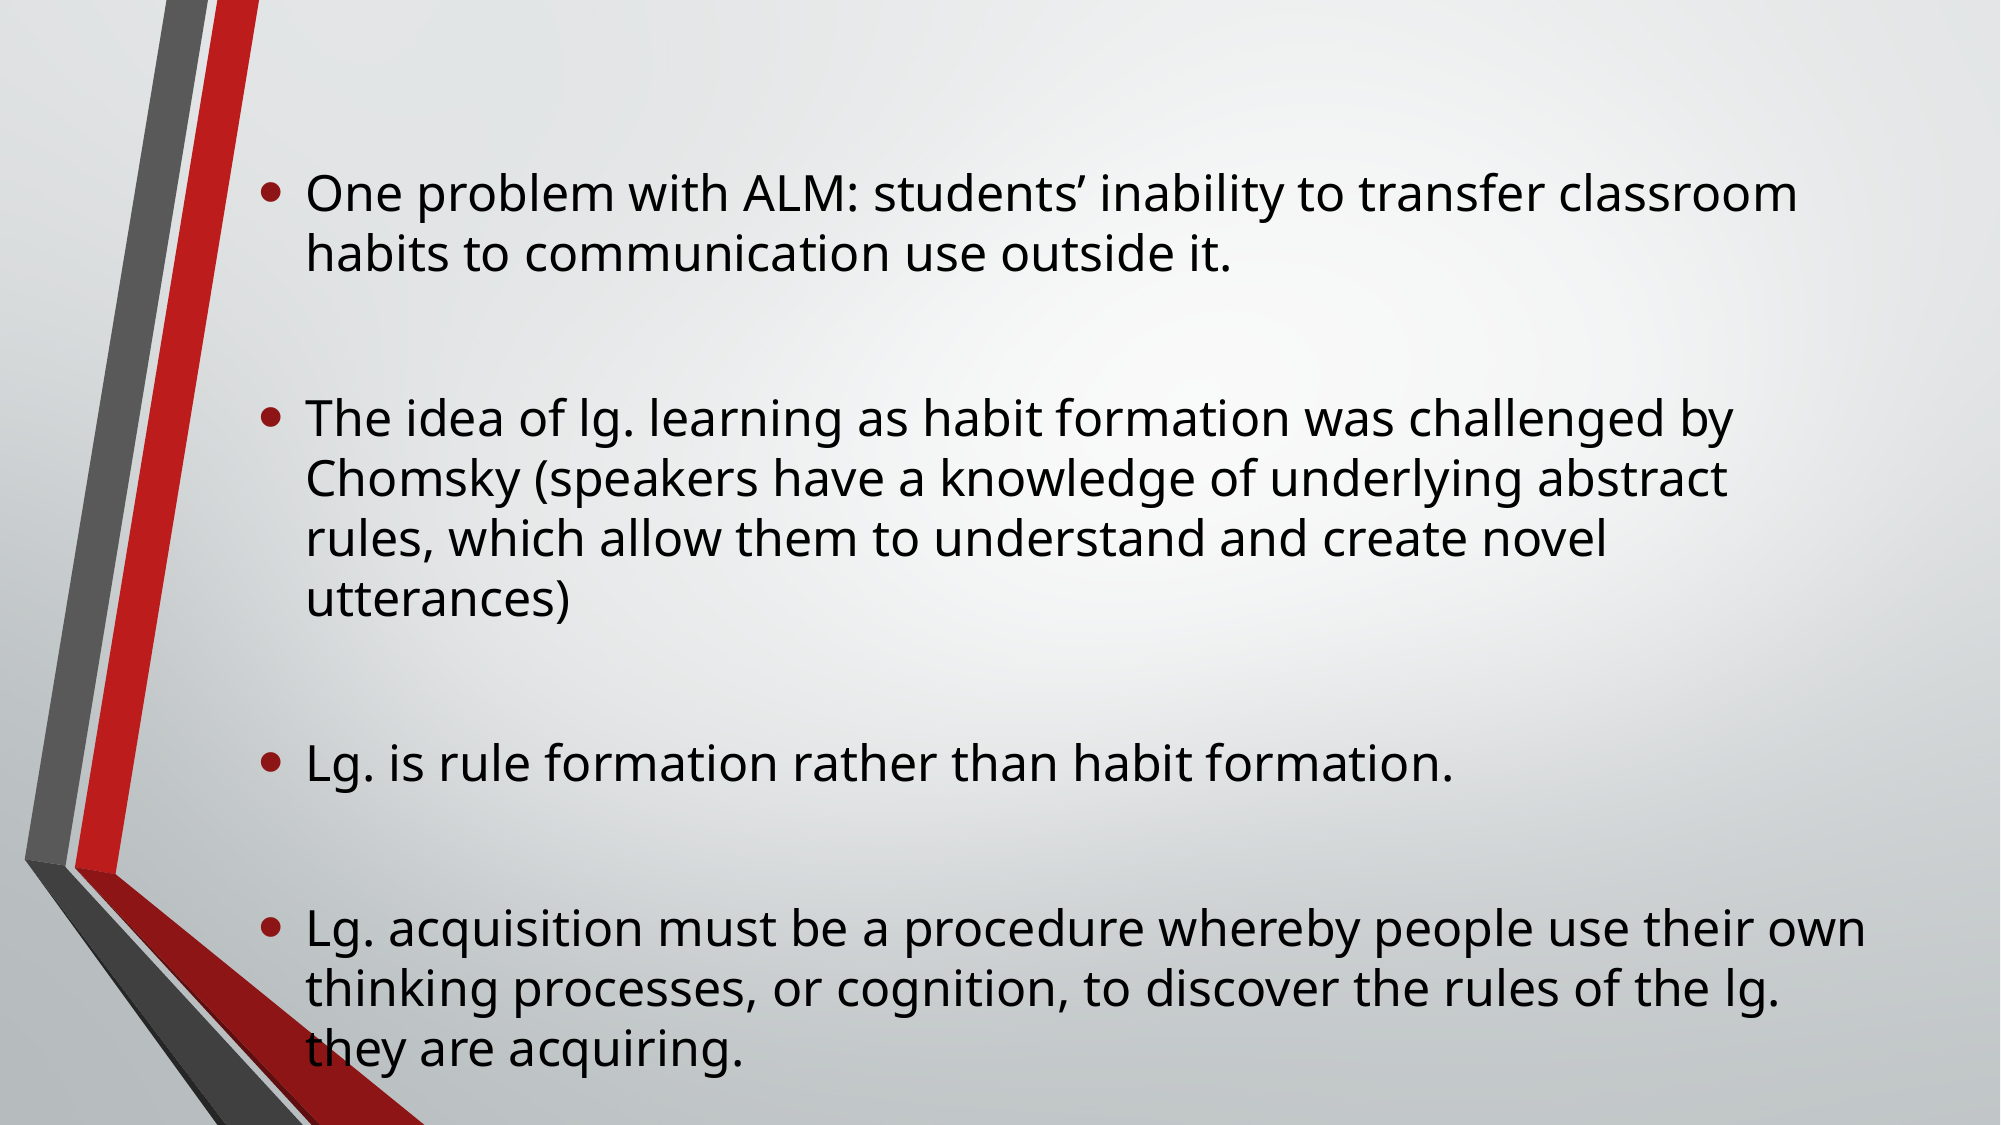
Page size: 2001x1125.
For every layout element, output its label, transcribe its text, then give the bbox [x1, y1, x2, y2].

list One problem with ALM: students’ inability to transfer classroom habits to communication use outside it. The idea of lg. learning as habit formation was challenged by Chomsky (speakers have a knowledge of underlying abstract rules, which allow them to understand and create novel utterances) Lg. is rule formation rather than habit formation. Lg. acquisition must be a procedure whereby people use their own thinking processes, or cognition, to discover the rules of the lg. they are acquiring. [243, 112, 1887, 1125]
